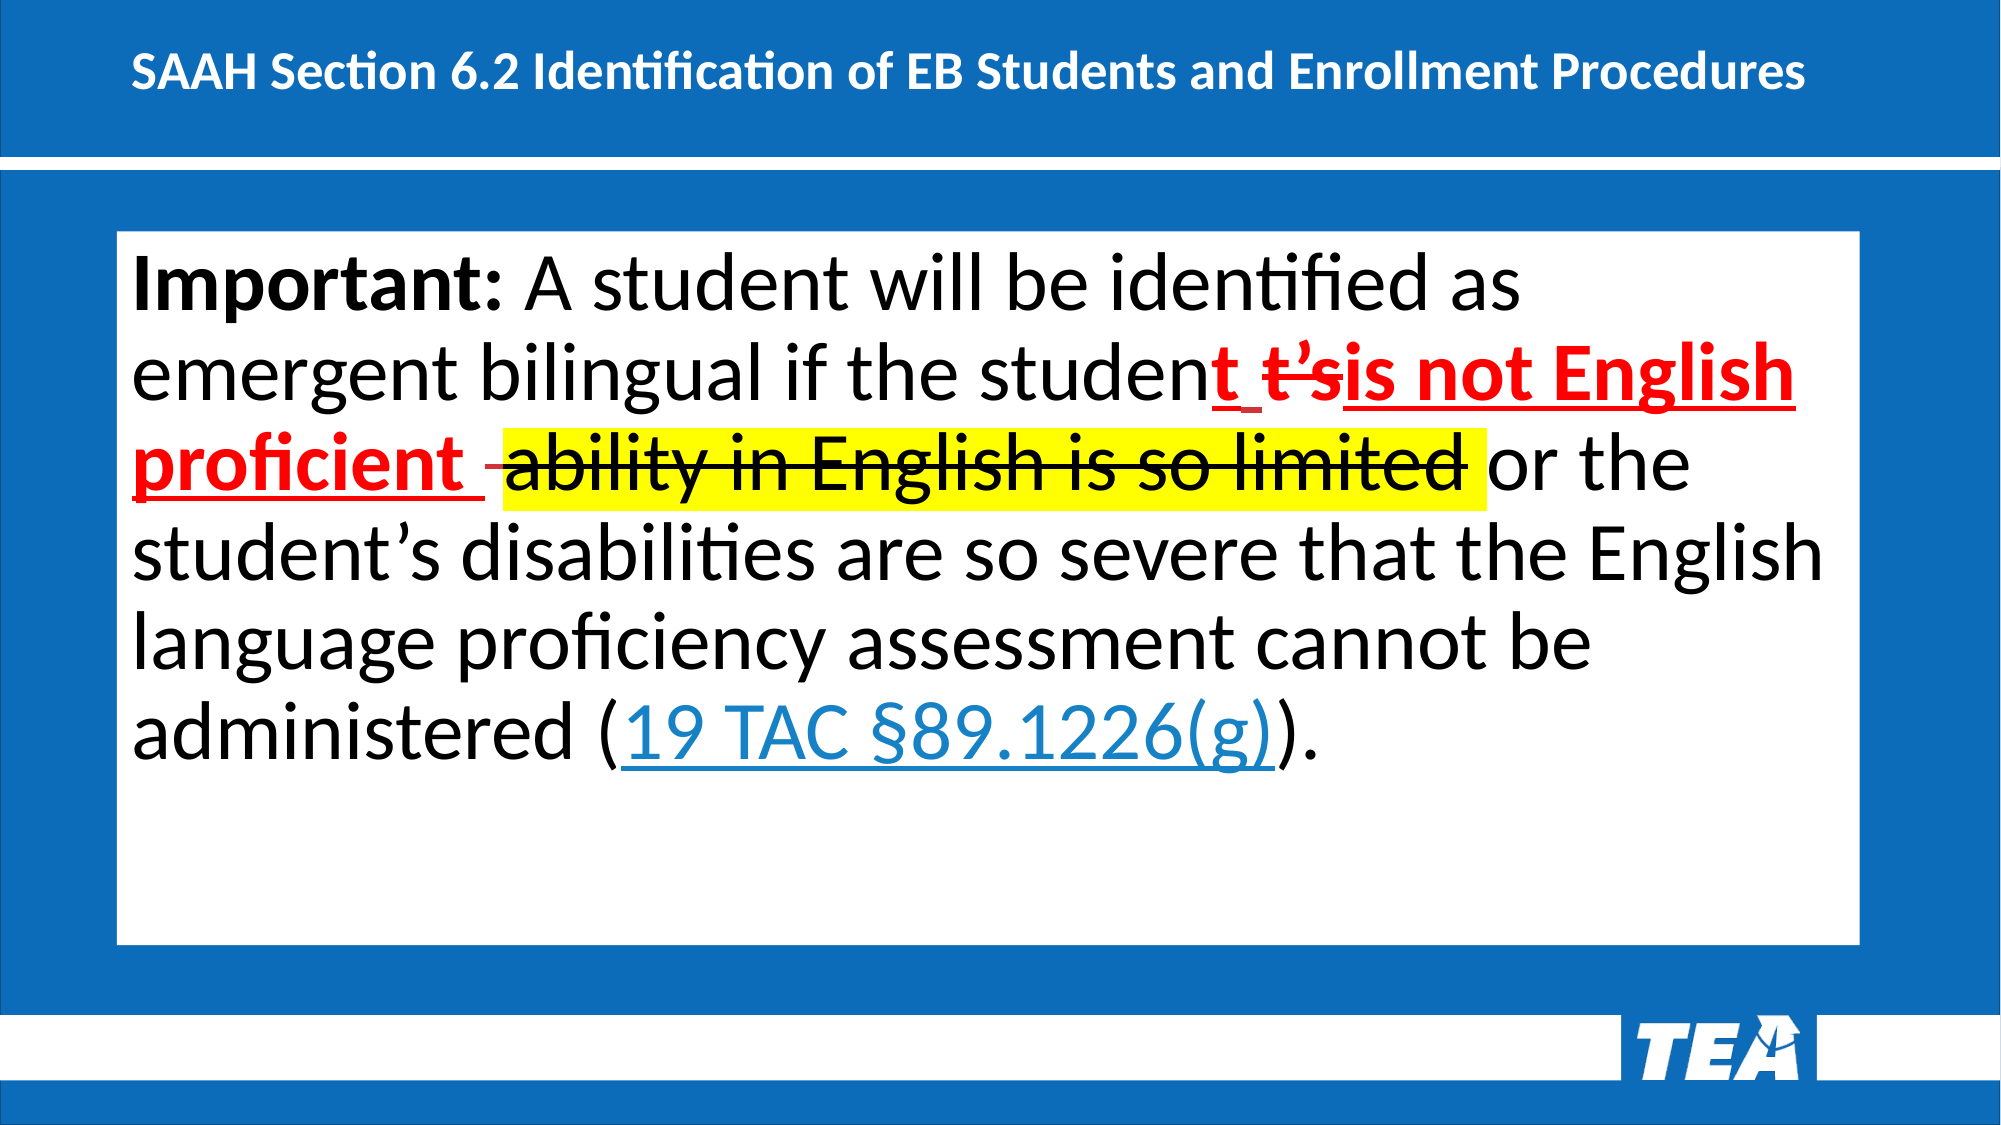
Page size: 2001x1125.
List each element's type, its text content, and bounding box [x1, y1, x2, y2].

title SAAH Section 6.2 Identification of EB Students and Enrollment Procedures [116, 10, 1942, 134]
list Important: A student will be identified as emergent bilingual if the student t’sis not English proficient ability in English is so limited or the student’s disabilities are so severe that the English language proficiency assessment cannot be administered (19 TAC §89.1226(g)). [116, 231, 1860, 946]
picture [1636, 1014, 1800, 1080]
